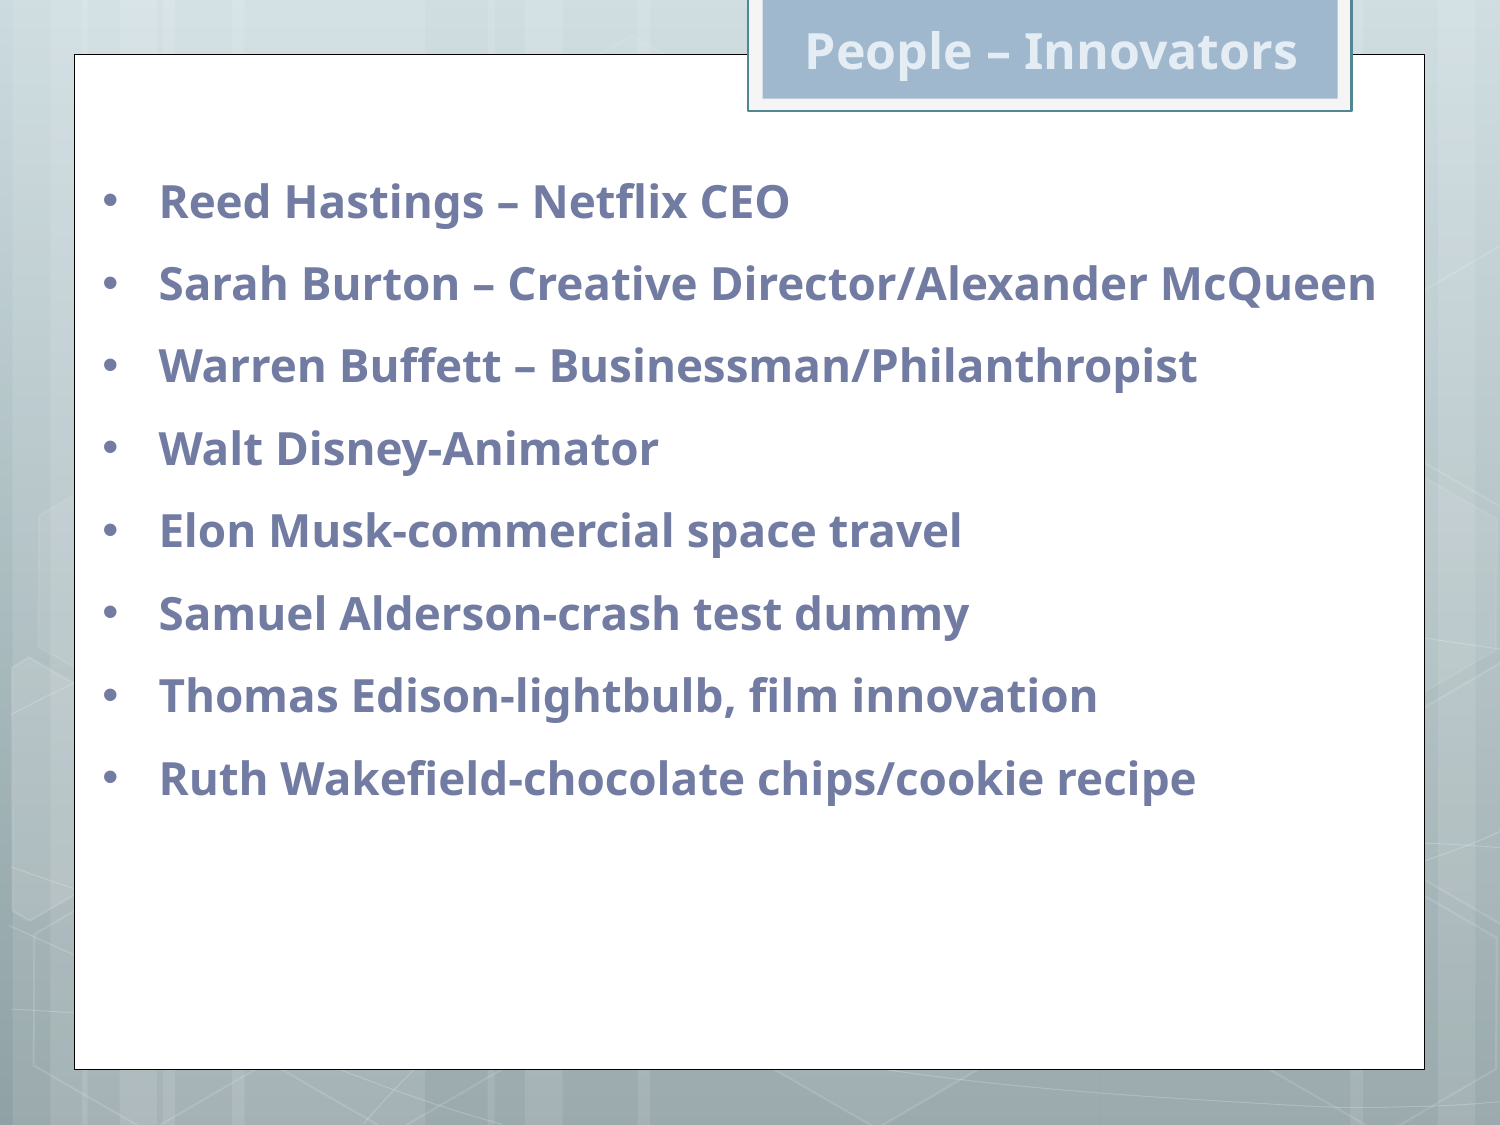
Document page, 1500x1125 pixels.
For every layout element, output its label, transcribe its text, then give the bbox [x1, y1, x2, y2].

text_box People – Innovators [789, 11, 1314, 87]
text_box Reed Hastings – Netflix CEO Sarah Burton – Creative Director/Alexander McQueen Warren Buffett – Businessman/Philanthropist Walt Disney-Animator Elon Musk-commercial space travel Samuel Alderson-crash test dummy Thomas Edison-lightbulb, film innovation Ruth Wakefield-chocolate chips/cookie recipe [87, 137, 1450, 977]
